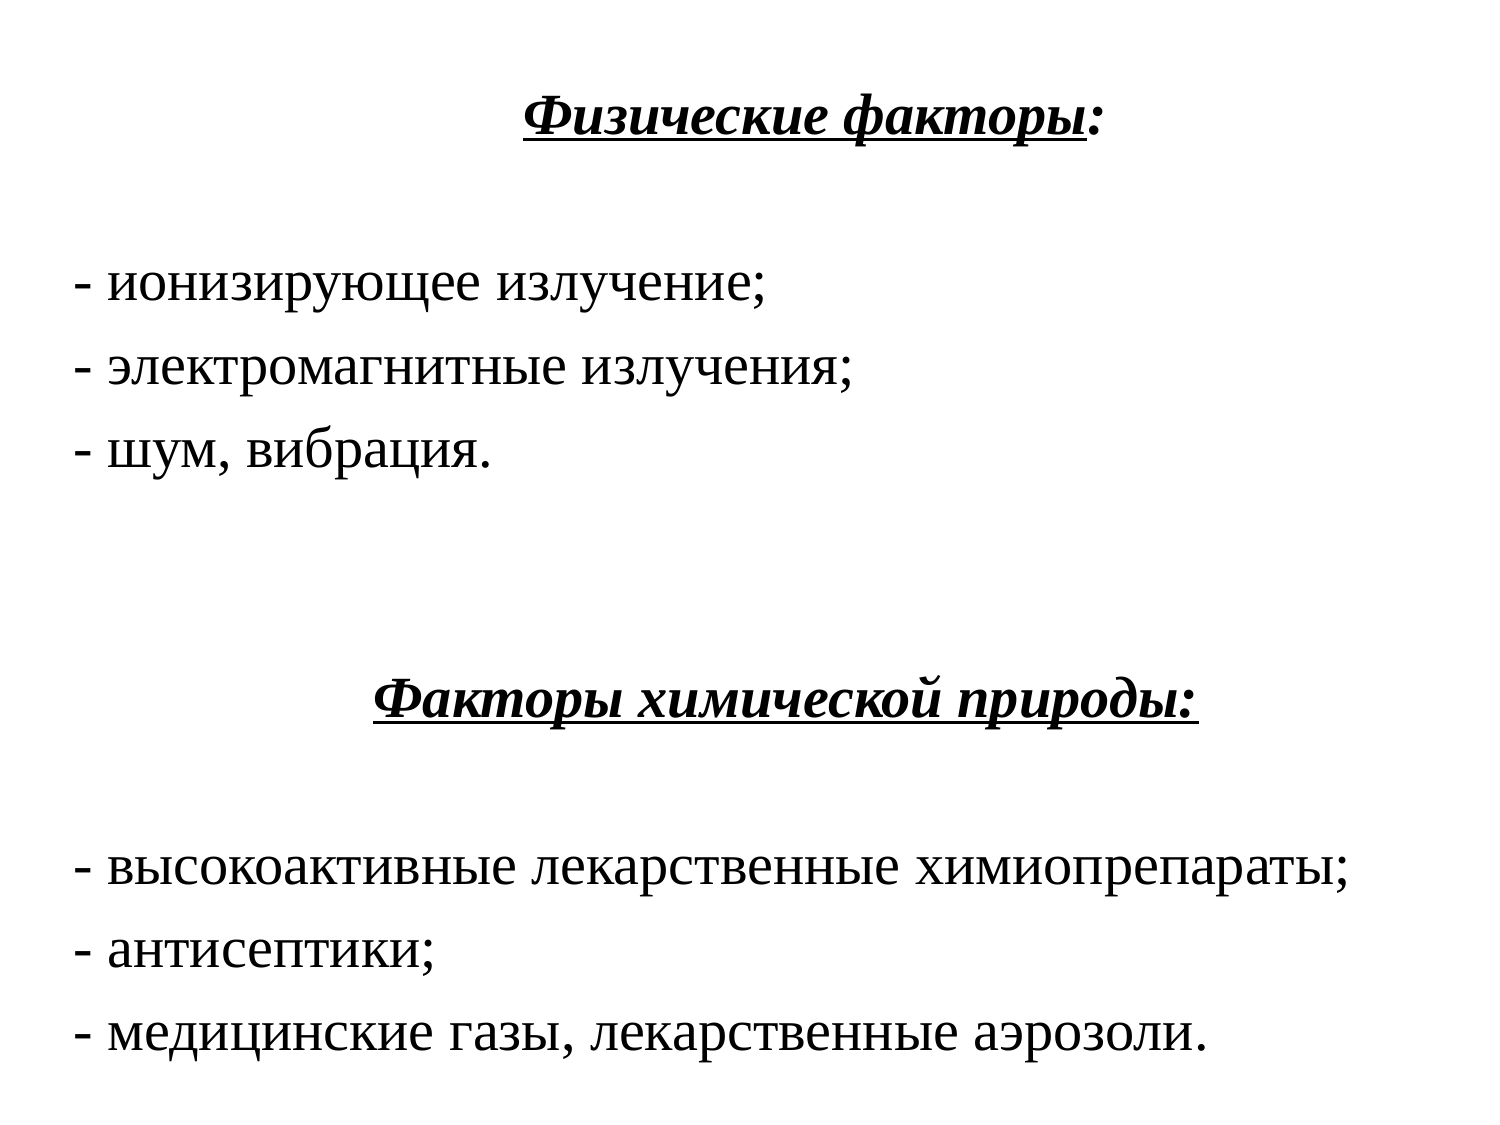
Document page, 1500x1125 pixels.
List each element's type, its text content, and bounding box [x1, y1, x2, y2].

title Физические факторы: - ионизирующее излучение; - электромагнитные излучения; - шум, вибрация. Факторы химической природы: - высокоактивные лекарственные химиопрепараты; - антисептики; - медицинские газы, лекарственные аэрозоли. [0, 0, 1500, 1125]
